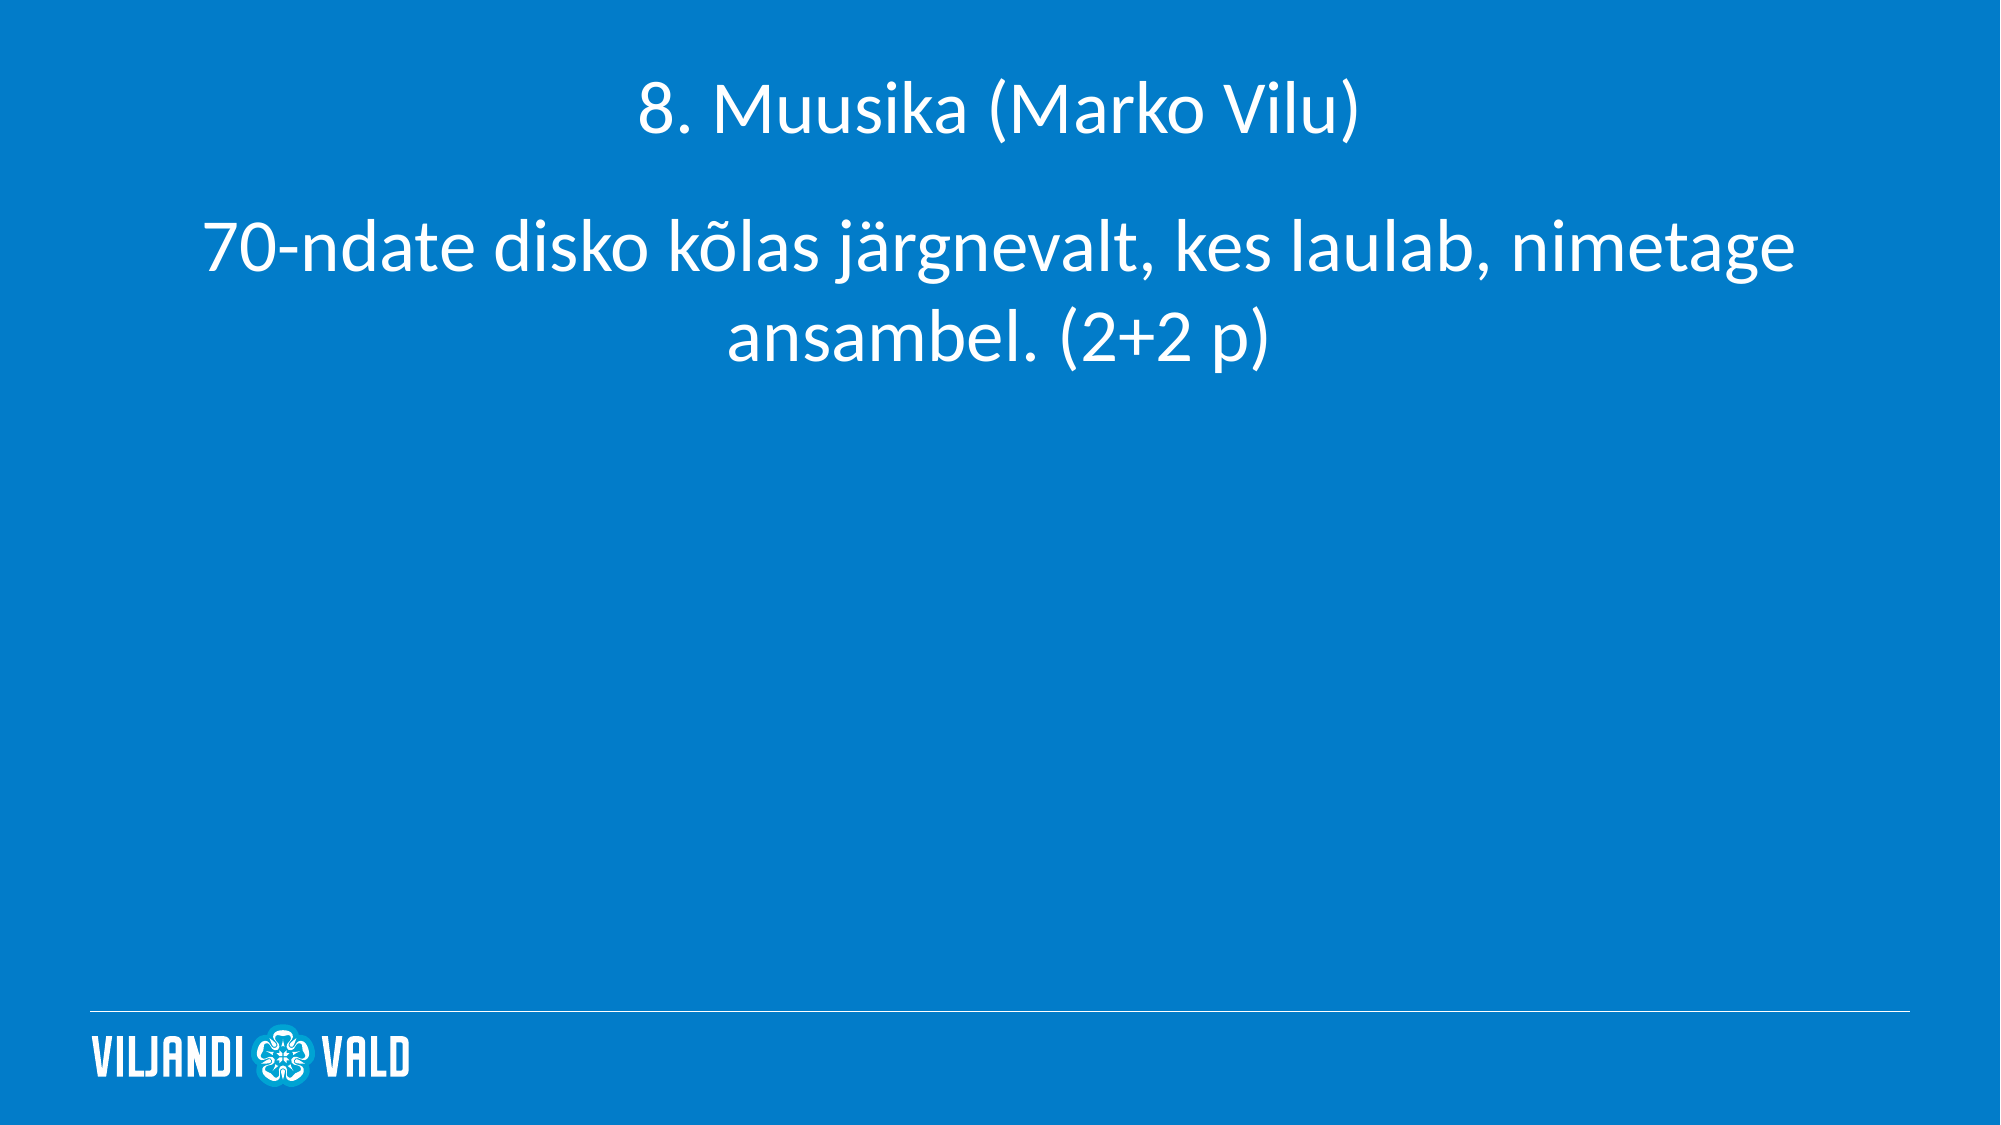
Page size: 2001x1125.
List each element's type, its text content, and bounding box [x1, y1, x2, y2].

list 70-ndate disko kõlas järgnevalt, kes laulab, nimetage ansambel. (2+2 p) [99, 186, 1900, 1005]
title 8. Muusika (Marko Vilu) [99, 45, 1900, 162]
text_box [90, 1022, 410, 1089]
